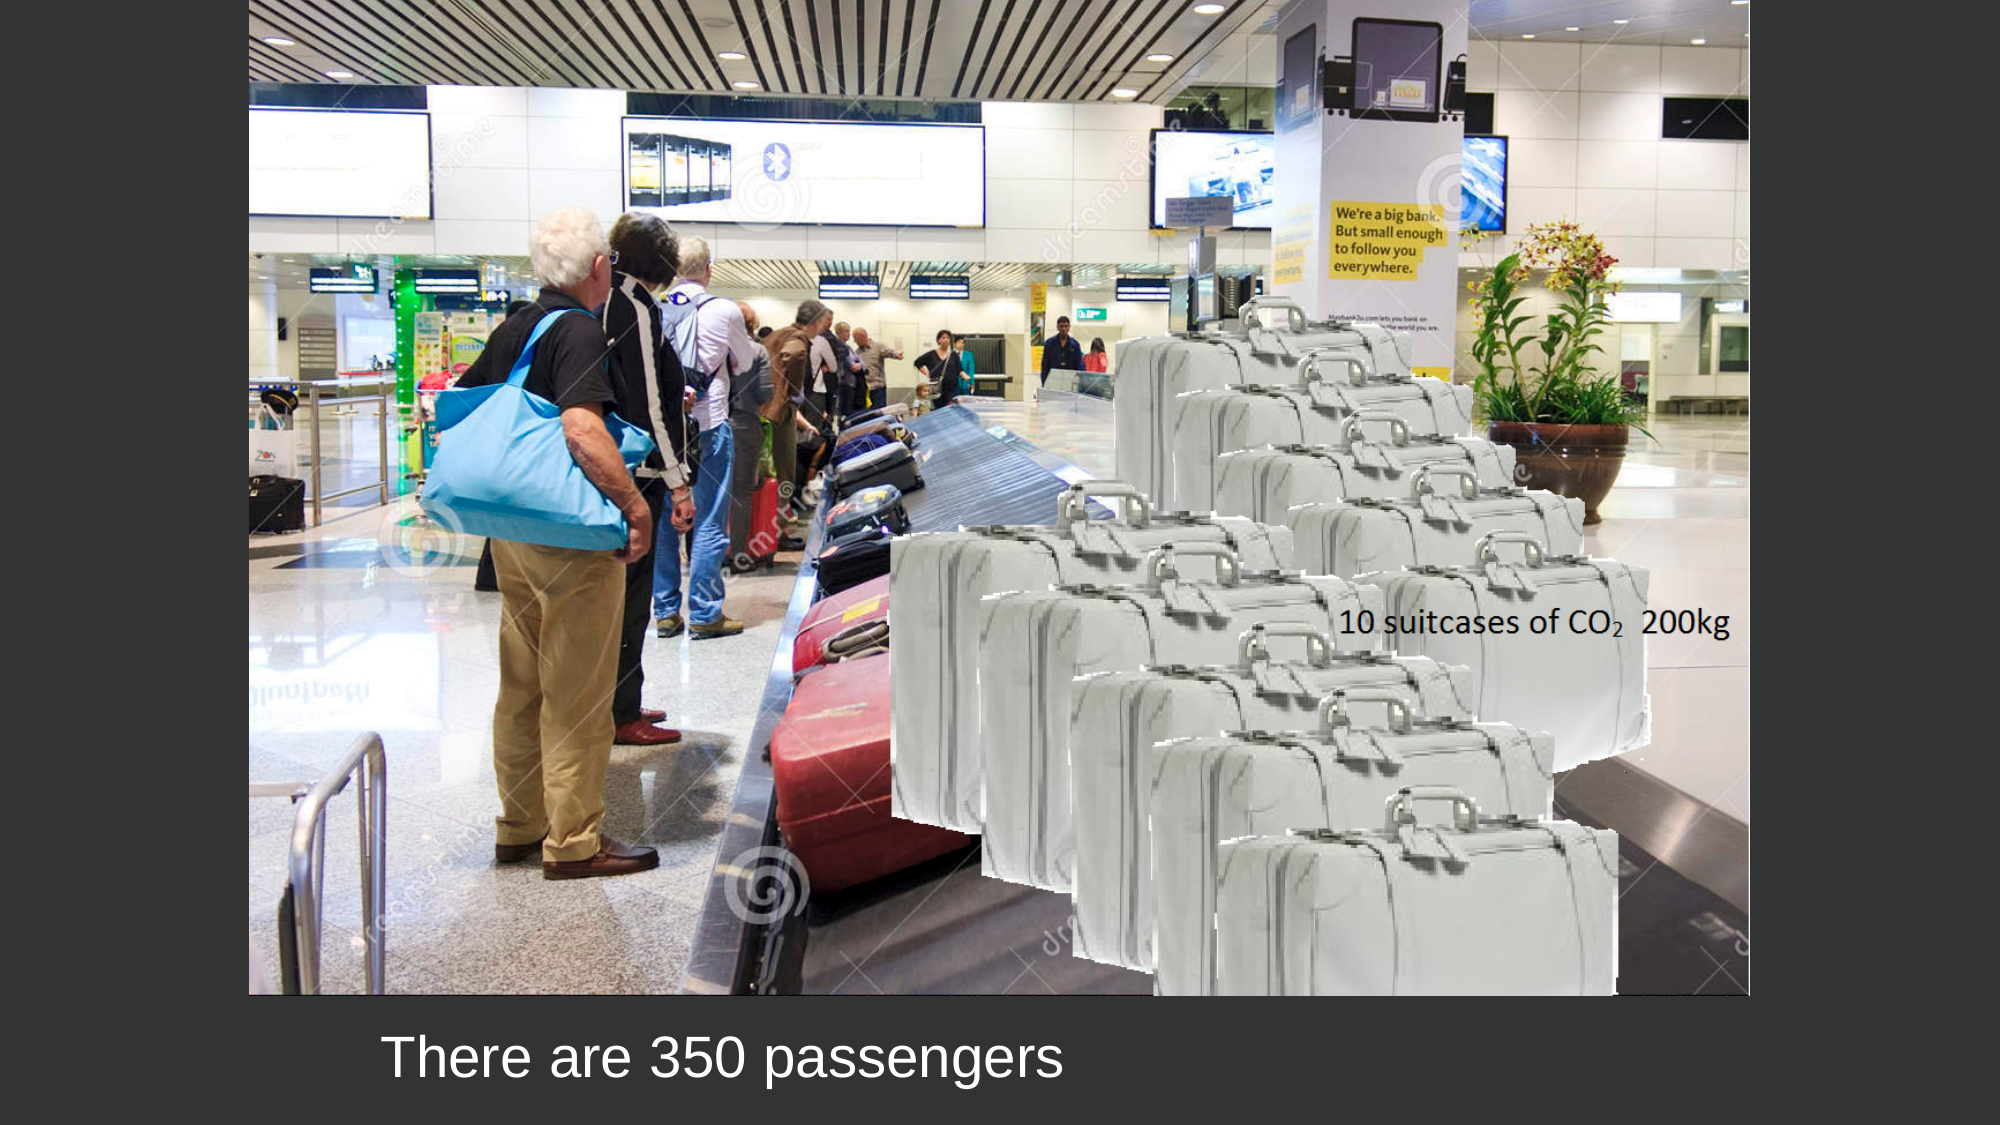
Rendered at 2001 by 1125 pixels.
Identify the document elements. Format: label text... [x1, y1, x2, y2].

text_box There are 350 passengers [365, 1011, 1114, 1097]
picture [249, 0, 1751, 996]
